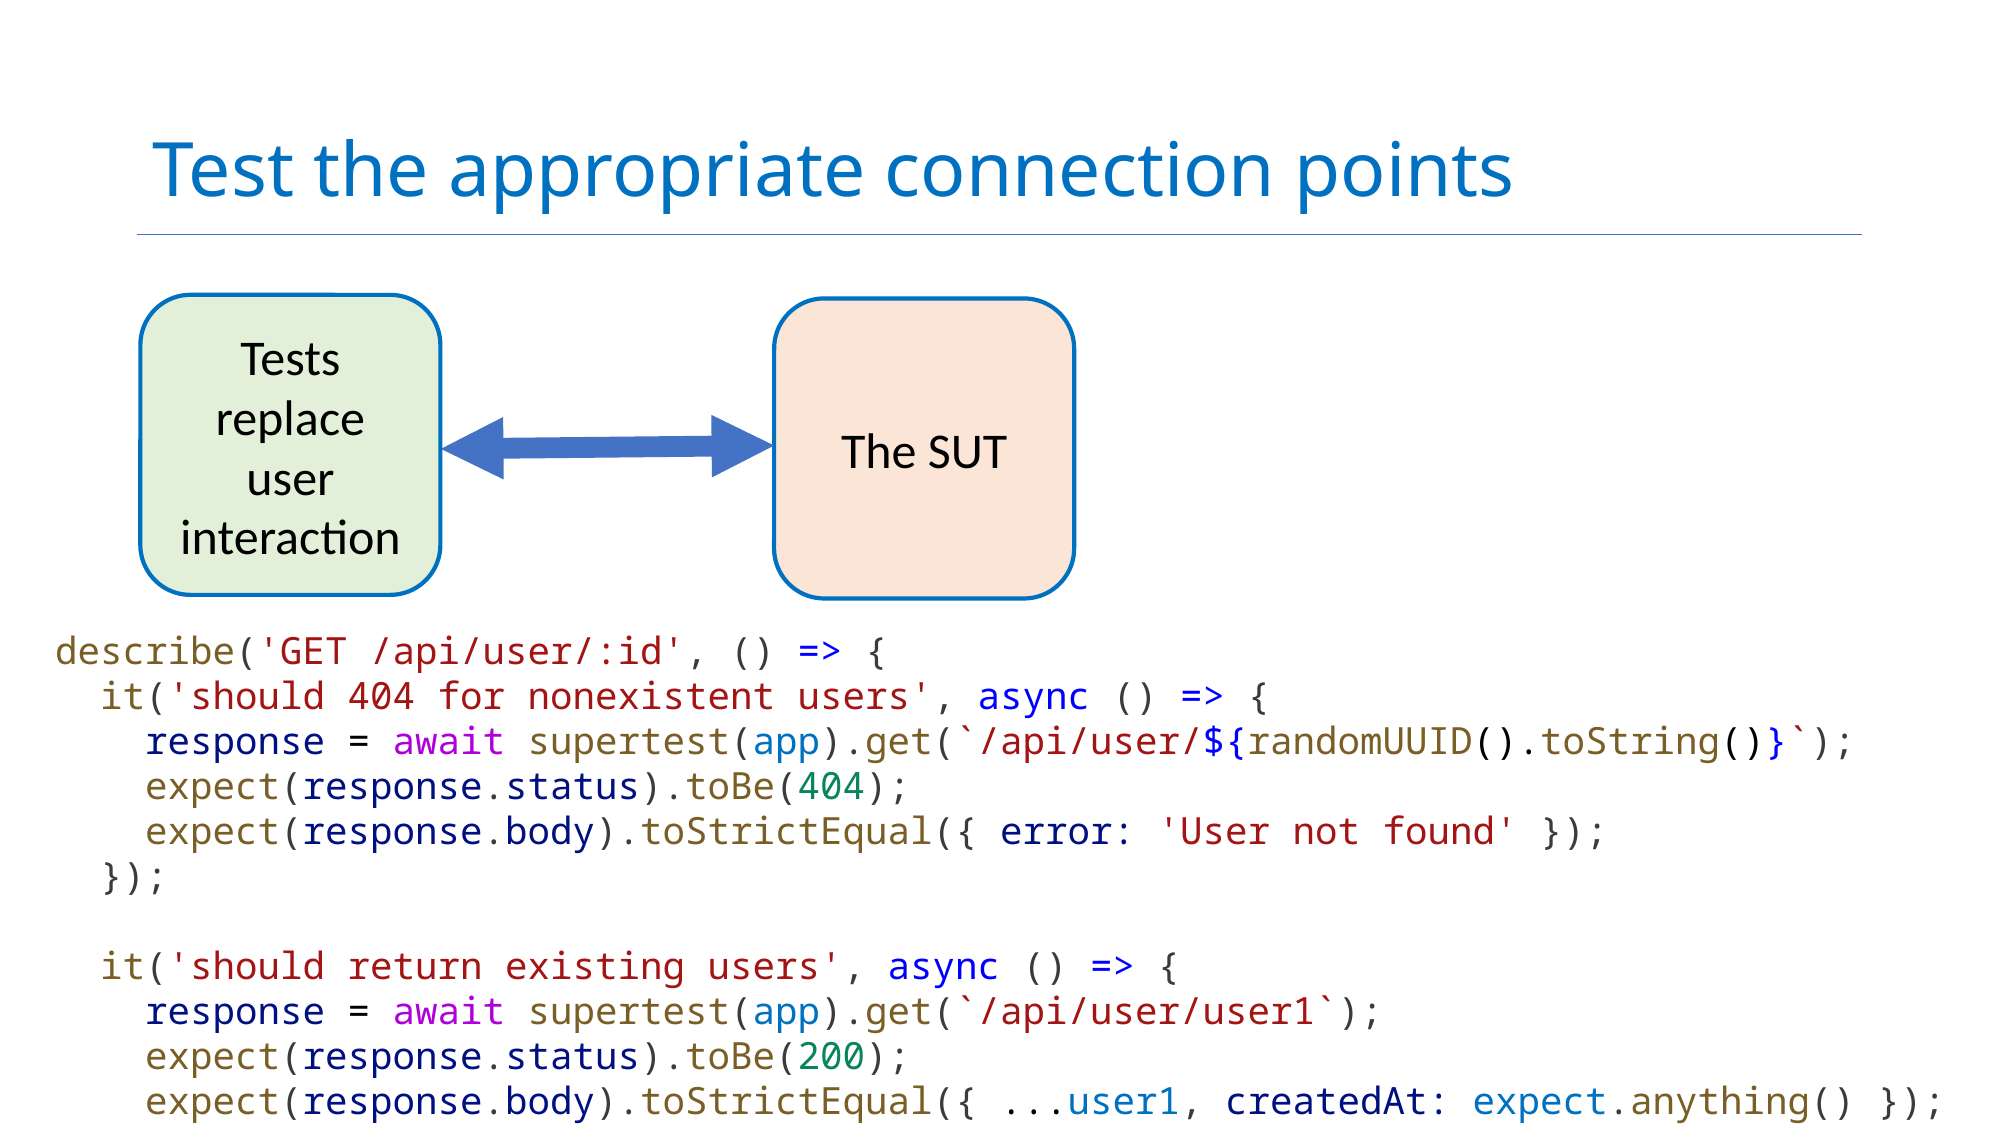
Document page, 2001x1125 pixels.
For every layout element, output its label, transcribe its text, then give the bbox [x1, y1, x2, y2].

text_box [443, 439, 774, 455]
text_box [140, 294, 441, 595]
text_box describe('GET /api/user/:id', () => { it('should 404 for nonexistent users', async () => { response = await supertest(app).get(`/api/user/${randomUUID().toString()}`); expect(response.status).toBe(404); expect(response.body).toStrictEqual({ error: 'User not found' }); }); it('should return existing users', async () => { response = await supertest(app).get(`/api/user/user1`); expect(response.status).toBe(200); expect(response.body).toStrictEqual({ ...user1, createdAt: expect.anything() }); [40, 619, 2000, 1125]
title Test the appropriate connection points [137, 3, 1863, 221]
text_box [774, 298, 1075, 599]
